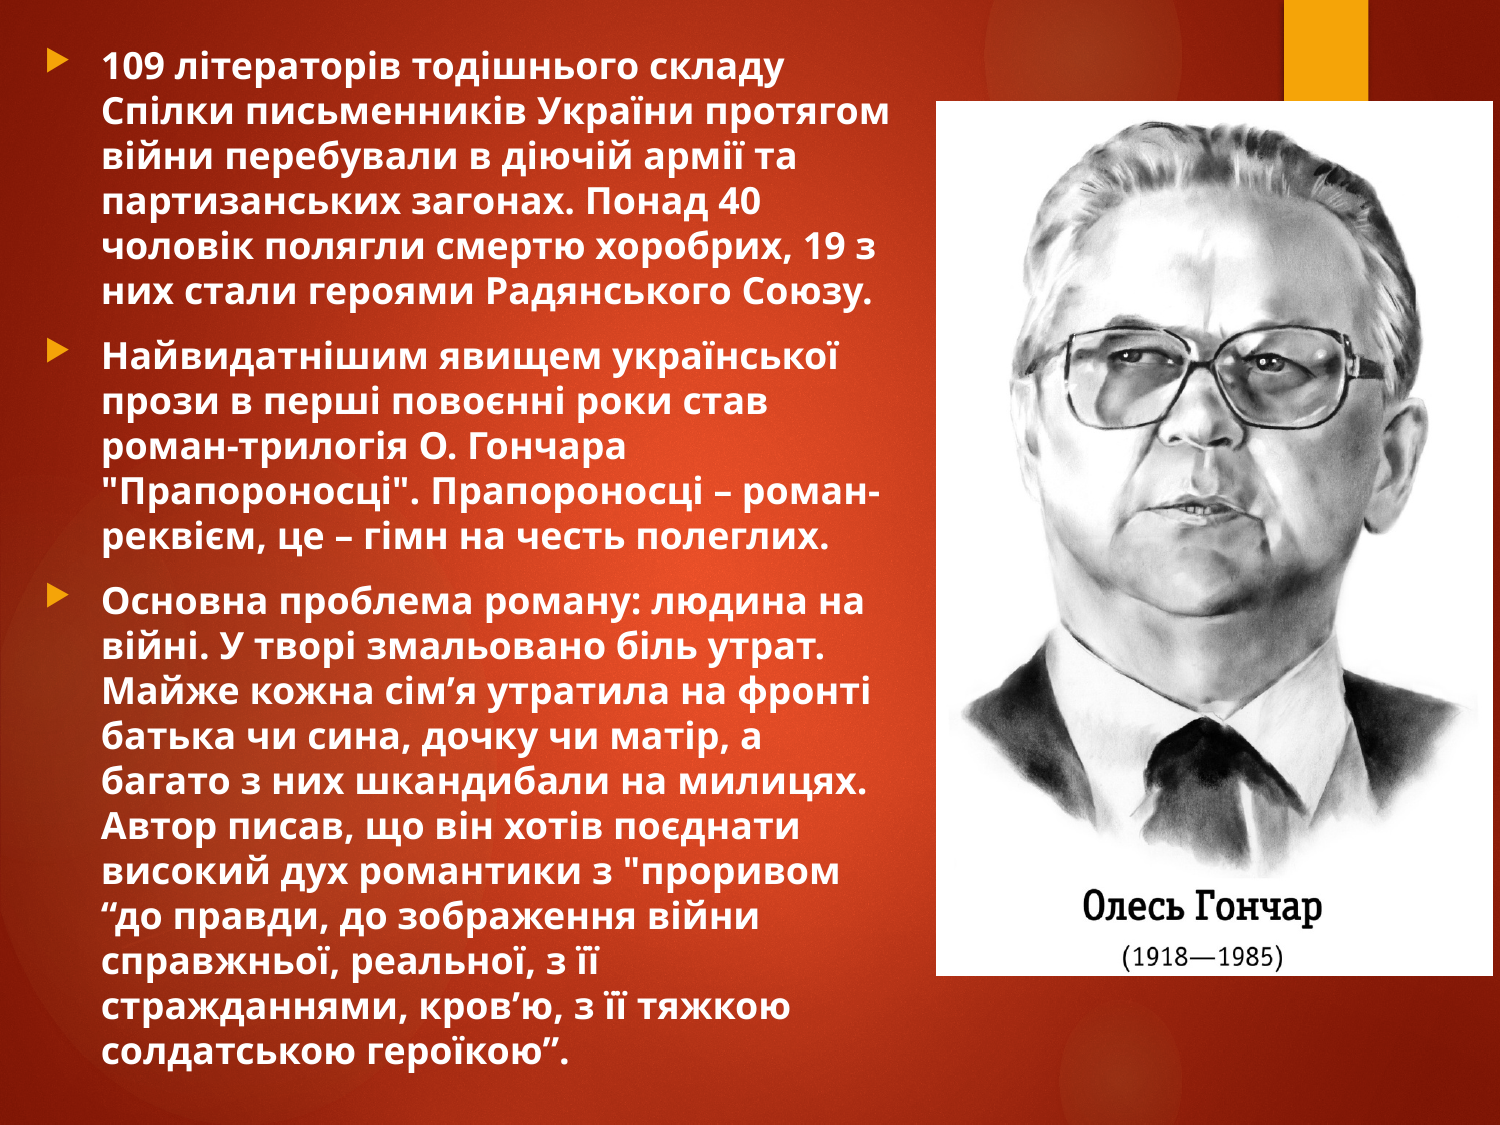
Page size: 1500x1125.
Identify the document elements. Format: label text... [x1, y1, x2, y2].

picture [936, 101, 1493, 977]
list 109 літераторів тодішнього складу Спілки письменників України протягом війни перебували в діючій армії та партизанських загонах. Понад 40 чоловік полягли смертю хоробрих, 19 з них стали героями Радянського Союзу. Найвидатнішим явищем української прози в перші повоєнні роки став роман-трилогія О. Гончара "Прапороносці". Прапороносці – роман-реквієм, це – гімн на честь полеглих. Основна проблема роману: людина на війні. У творі змальовано біль утрат. Майже кожна сім’я утратила на фронті батька чи сина, дочку чи матір, а багато з них шкандибали на милицях. Автор писав, що він хотів поєднати високий дух романтики з "проривом “до правди, до зображення війни справжньої, реальної, з її стражданнями, кров’ю, з її тяжкою солдатською героїкою”. [29, 34, 916, 997]
